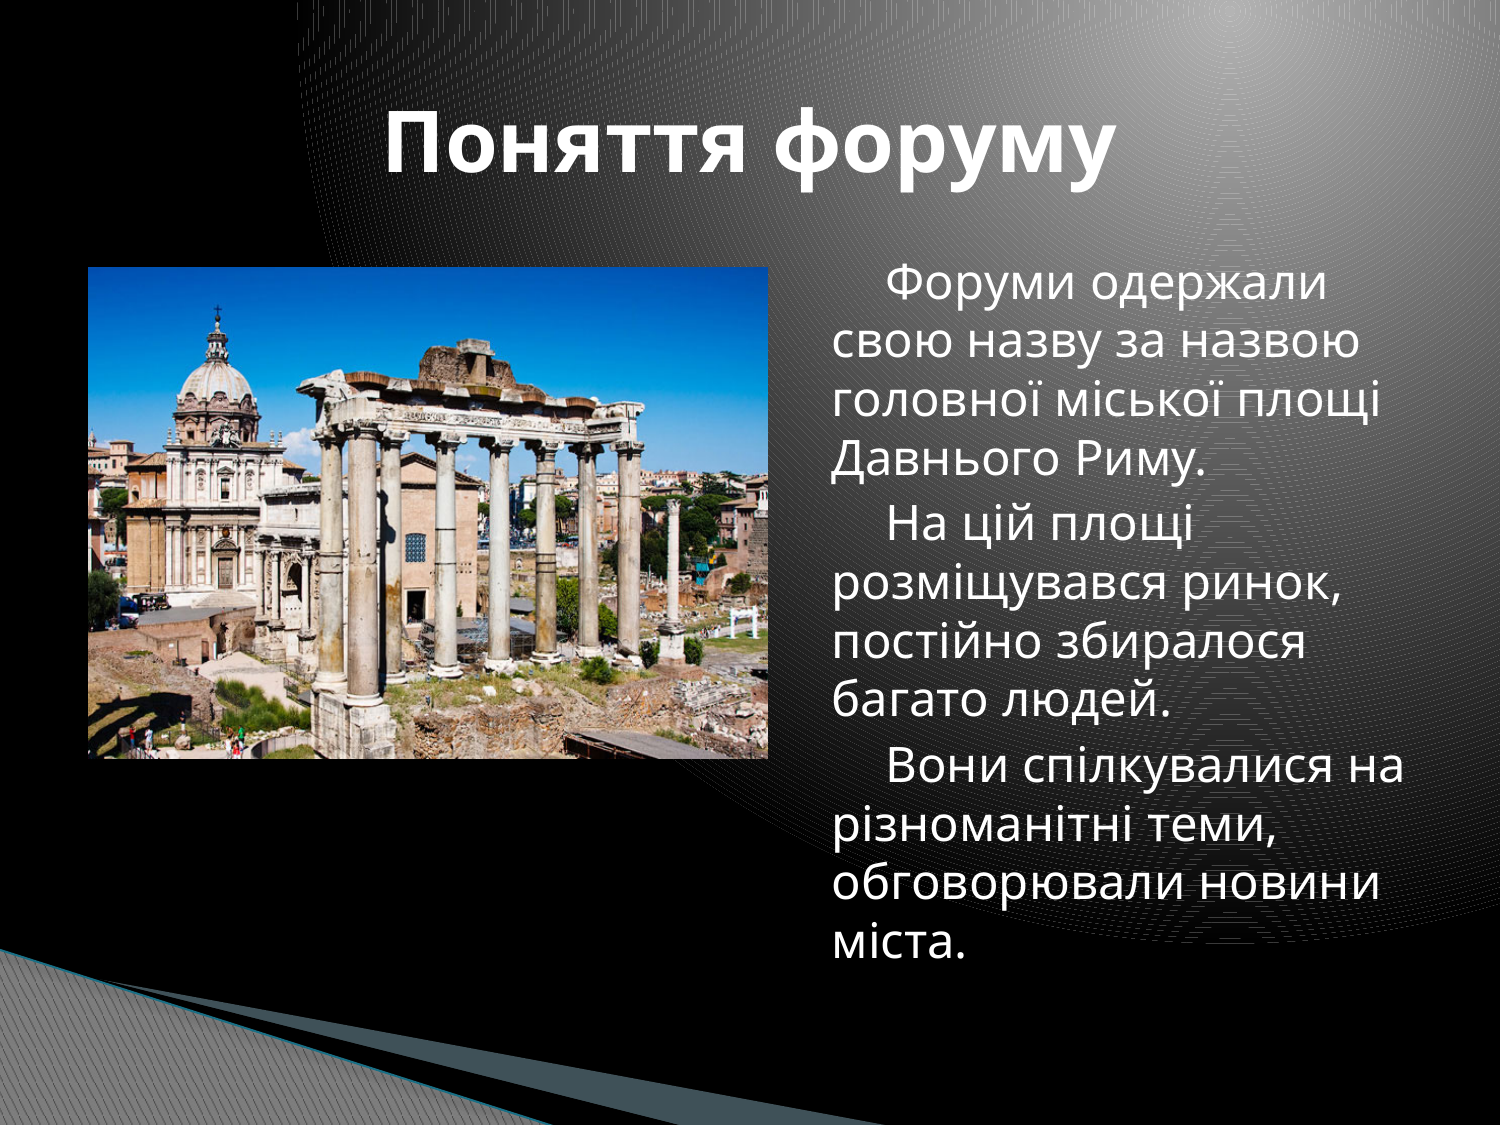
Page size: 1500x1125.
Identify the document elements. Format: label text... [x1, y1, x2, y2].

picture [88, 266, 768, 760]
picture [0, 952, 543, 1125]
list Форуми одержали свою назву за назвою головної міської площі Давнього Риму. На цій площі розміщувався ринок, постійно збиралося багато людей. Вони спілкувалися на різноманітні теми, обговорювали новини міста. [762, 243, 1425, 986]
title Поняття форуму [75, 45, 1425, 233]
